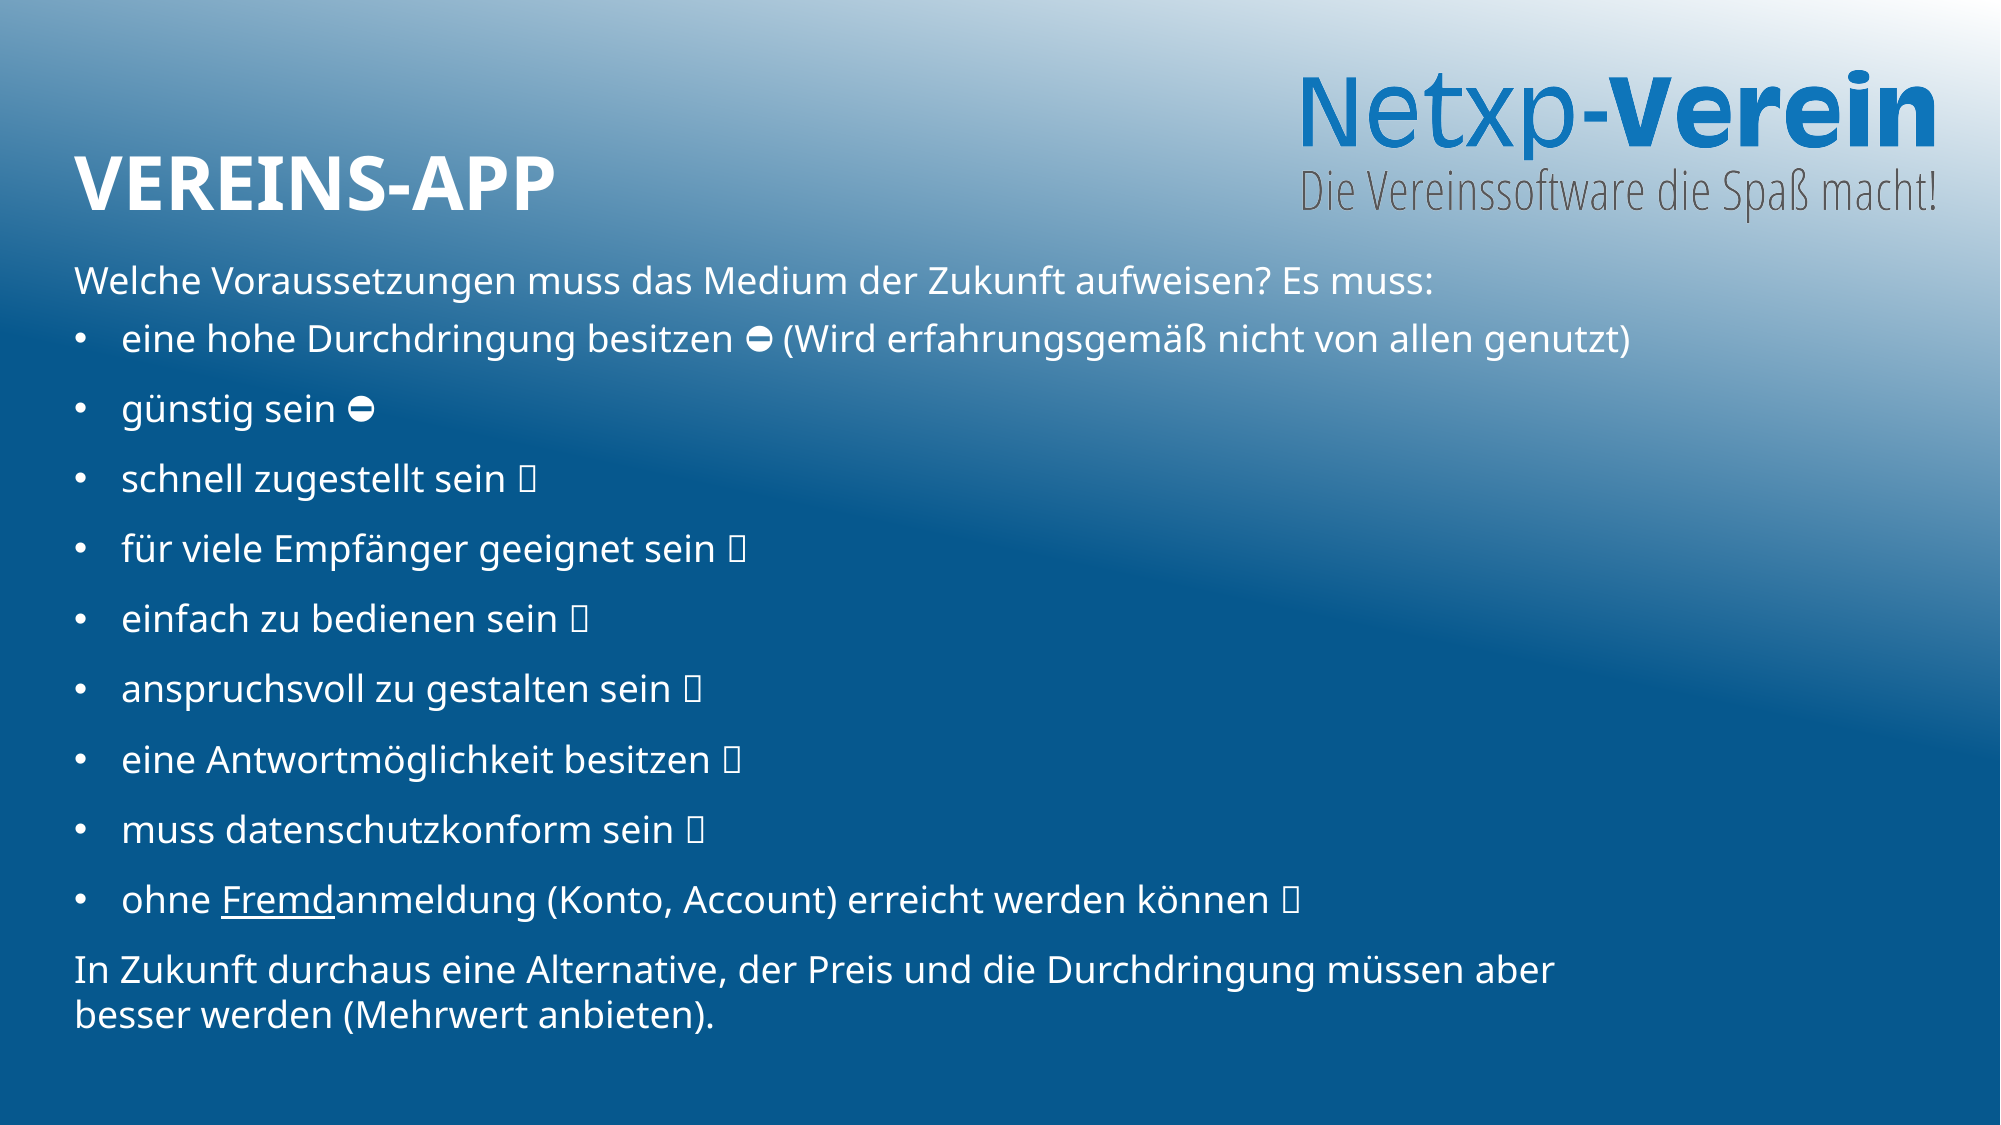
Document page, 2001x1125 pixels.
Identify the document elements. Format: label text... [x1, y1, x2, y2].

text_box eine hohe Durchdringung besitzen ⛔ (Wird erfahrungsgemäß nicht von allen genutzt) günstig sein ⛔ schnell zugestellt sein ✅ für viele Empfänger geeignet sein ✅ einfach zu bedienen sein ✅ anspruchsvoll zu gestalten sein ✅ eine Antwortmöglichkeit besitzen ✅ muss datenschutzkonform sein ✅ ohne Fremdanmeldung (Konto, Account) erreicht werden können ✅ In Zukunft durchaus eine Alternative, der Preis und die Durchdringung müssen aber besser werden (Mehrwert anbieten). [59, 307, 1915, 1043]
text_box Welche Voraussetzungen muss das Medium der Zukunft aufweisen? Es muss: [59, 249, 1502, 310]
title Vereins-App [59, 98, 1460, 249]
picture [1300, 62, 1941, 227]
